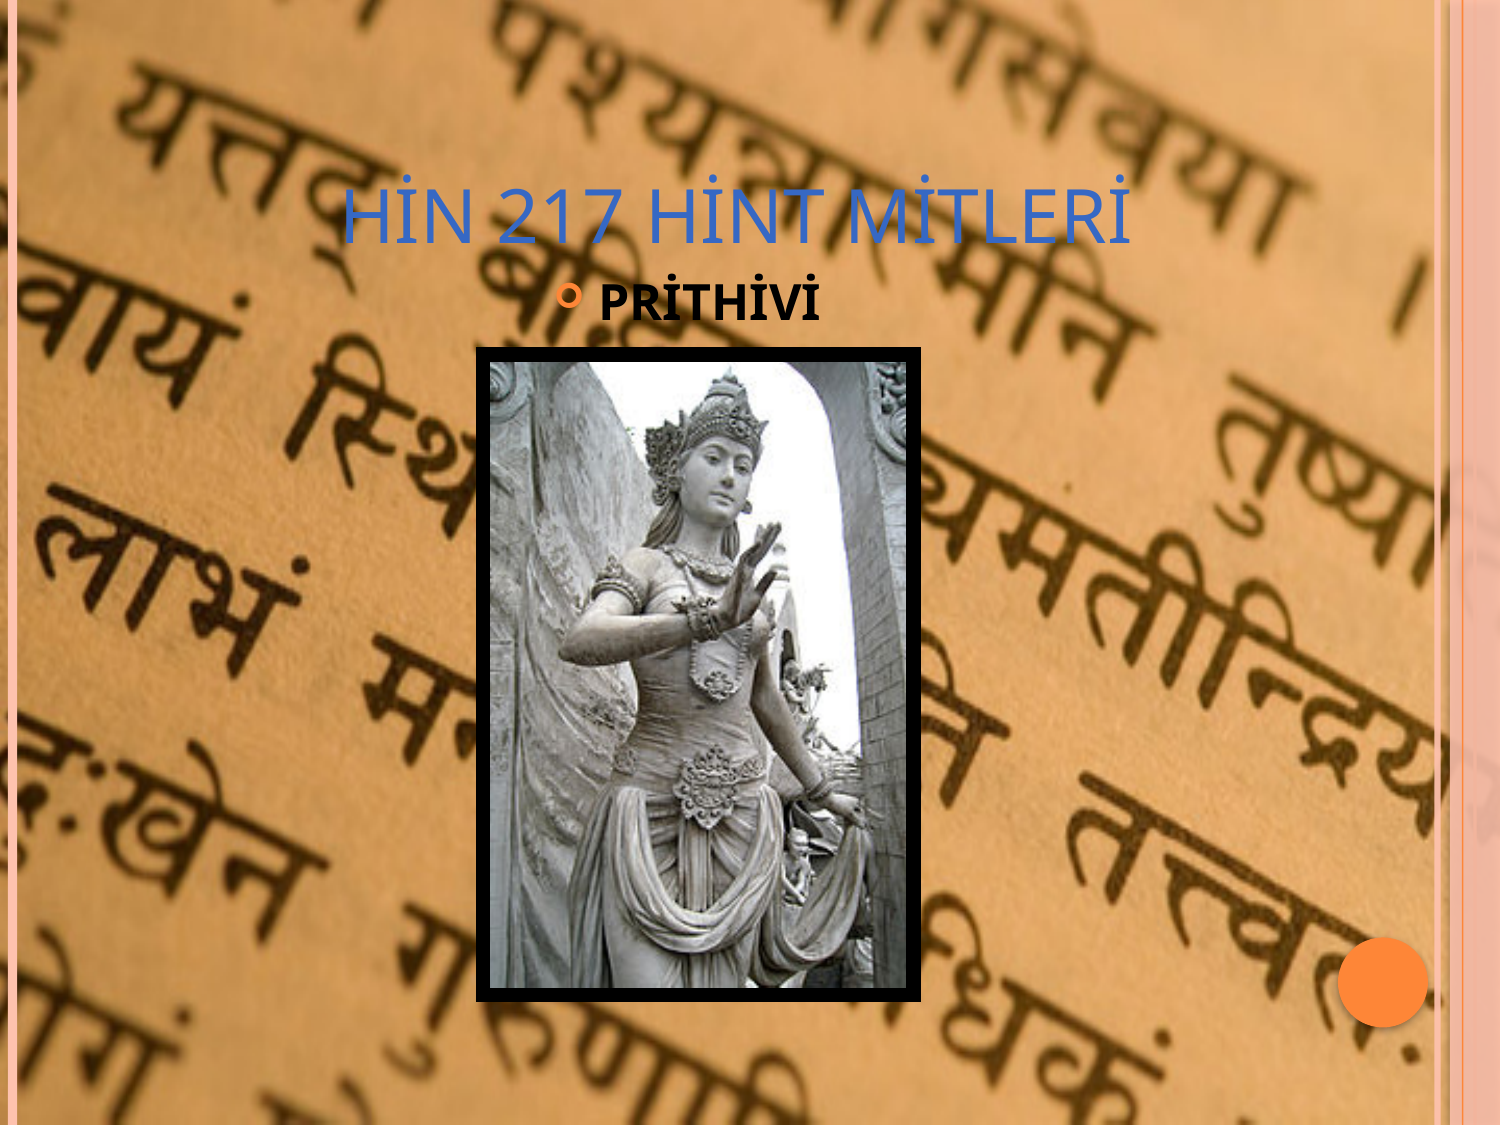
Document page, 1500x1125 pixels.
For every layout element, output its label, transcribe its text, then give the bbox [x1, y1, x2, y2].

picture [0, 0, 7, 1125]
title HİN 217 hint mitleri [123, 78, 1349, 266]
text_box [100, 90, 1326, 278]
list PRİTHİVİ [75, 262, 1300, 1062]
picture [18, 0, 1434, 1125]
picture [1441, 0, 1449, 1125]
